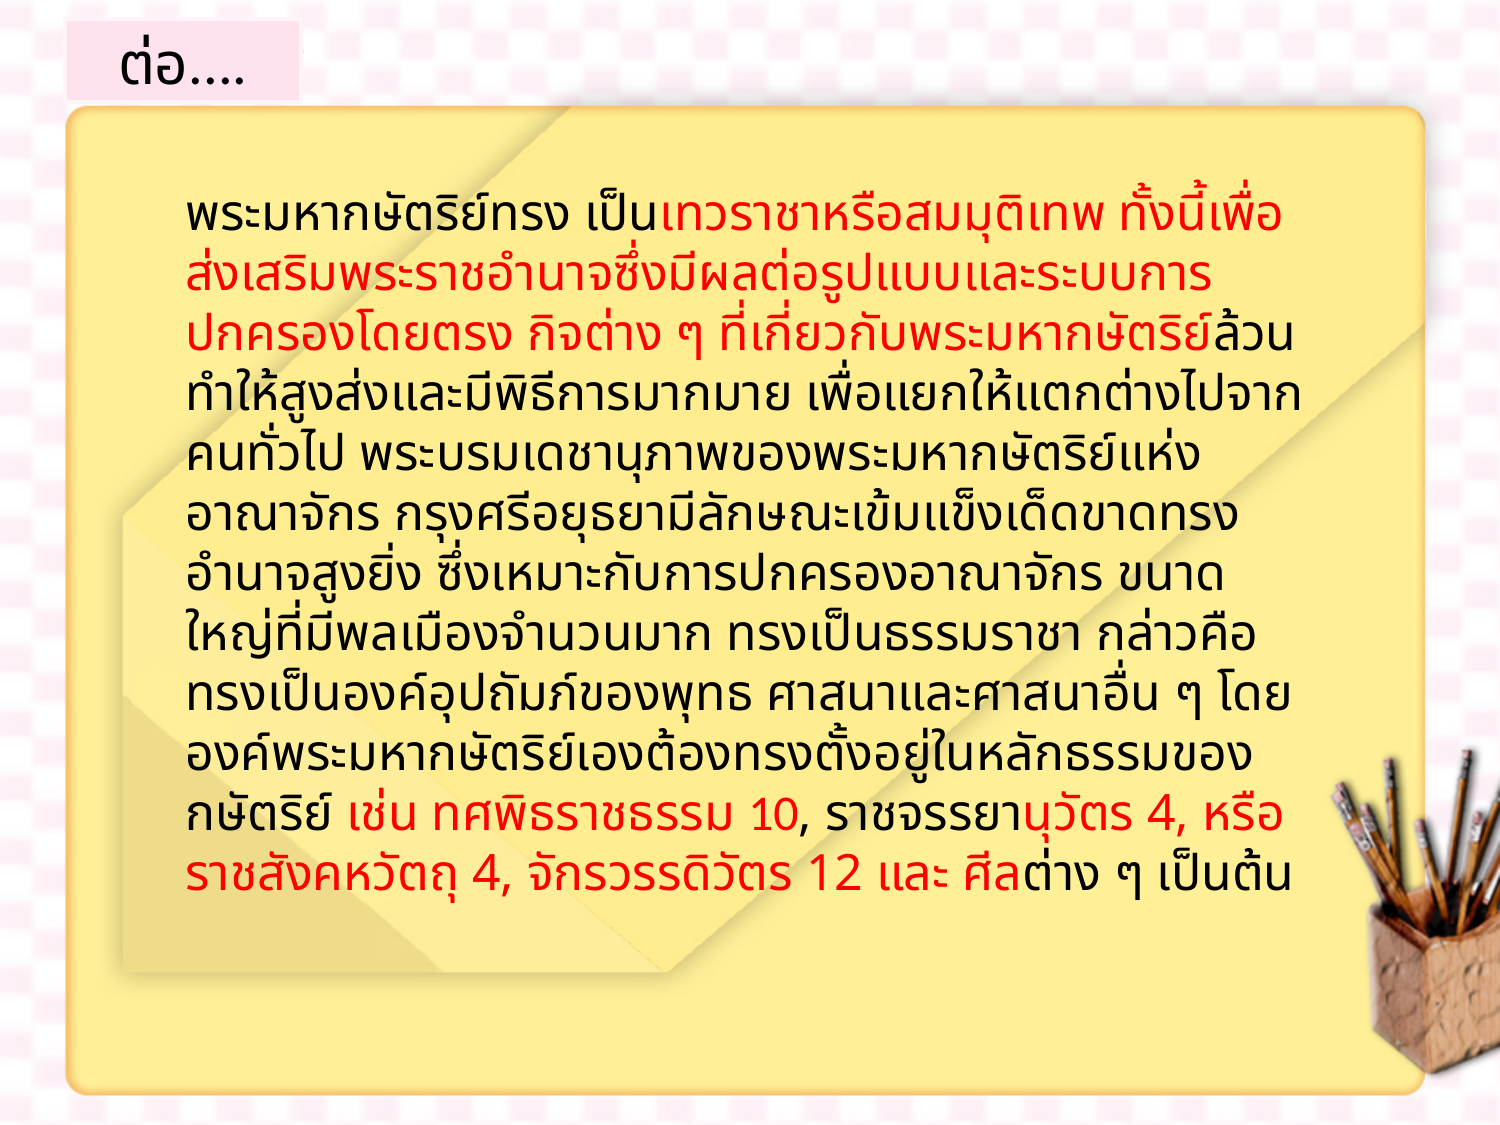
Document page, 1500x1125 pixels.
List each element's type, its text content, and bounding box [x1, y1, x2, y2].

text_box ต่อ.... [63, 17, 303, 104]
picture [0, 0, 1500, 1125]
list พระมหากษัตริย์ทรง เป็นเทวราชาหรือสมมุติเทพ ทั้งนี้เพื่อส่งเสริมพระราชอำนาจซึ่งมีผลต่อรูปแบบและระบบการ ปกครองโดยตรง กิจต่าง ๆ ที่เกี่ยวกับพระมหากษัตริย์ล้วนทำให้สูงส่งและมีพิธีการมากมาย เพื่อแยกให้แตกต่างไปจากคนทั่วไป พระบรมเดชานุภาพของพระมหากษัตริย์แห่งอาณาจักร กรุงศรีอยุธยามีลักษณะเข้มแข็งเด็ดขาดทรงอำนาจสูงยิ่ง ซึ่งเหมาะกับการปกครองอาณาจักร ขนาดใหญ่ที่มีพลเมืองจำนวนมาก ทรงเป็นธรรมราชา กล่าวคือ ทรงเป็นองค์อุปถัมภ์ของพุทธ ศาสนาและศาสนาอื่น ๆ โดยองค์พระมหากษัตริย์เองต้องทรงตั้งอยู่ในหลักธรรมของกษัตริย์ เช่น ทศพิธราชธรรม 10, ราชจรรยานุวัตร 4, หรือ ราชสังคหวัตถุ 4, จักรวรรดิวัตร 12 และ ศีลต่าง ๆ เป็นต้น [170, 172, 1330, 916]
